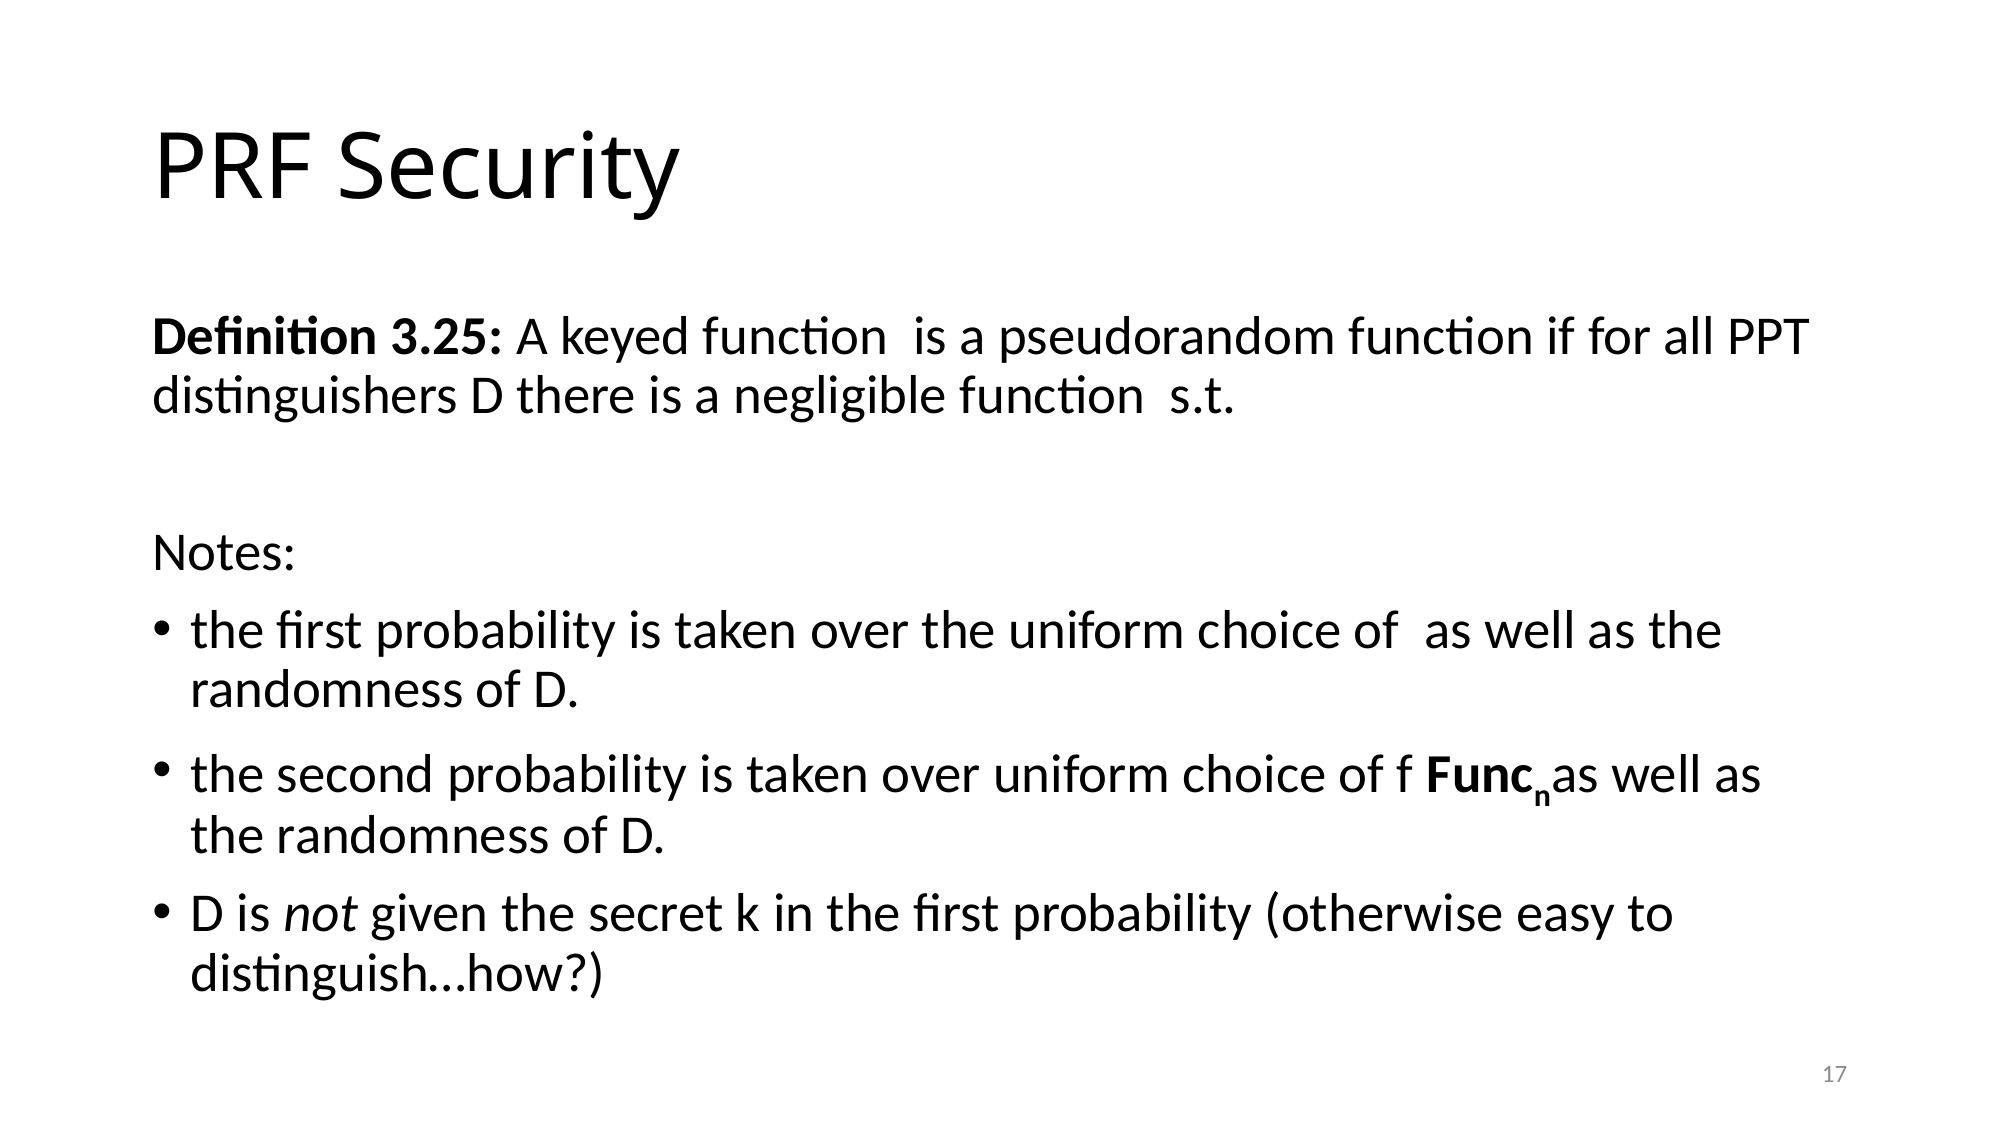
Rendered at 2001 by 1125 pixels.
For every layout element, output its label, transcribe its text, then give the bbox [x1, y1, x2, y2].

slide_number 17 [1412, 1042, 1863, 1103]
title PRF Security [137, 59, 1863, 278]
